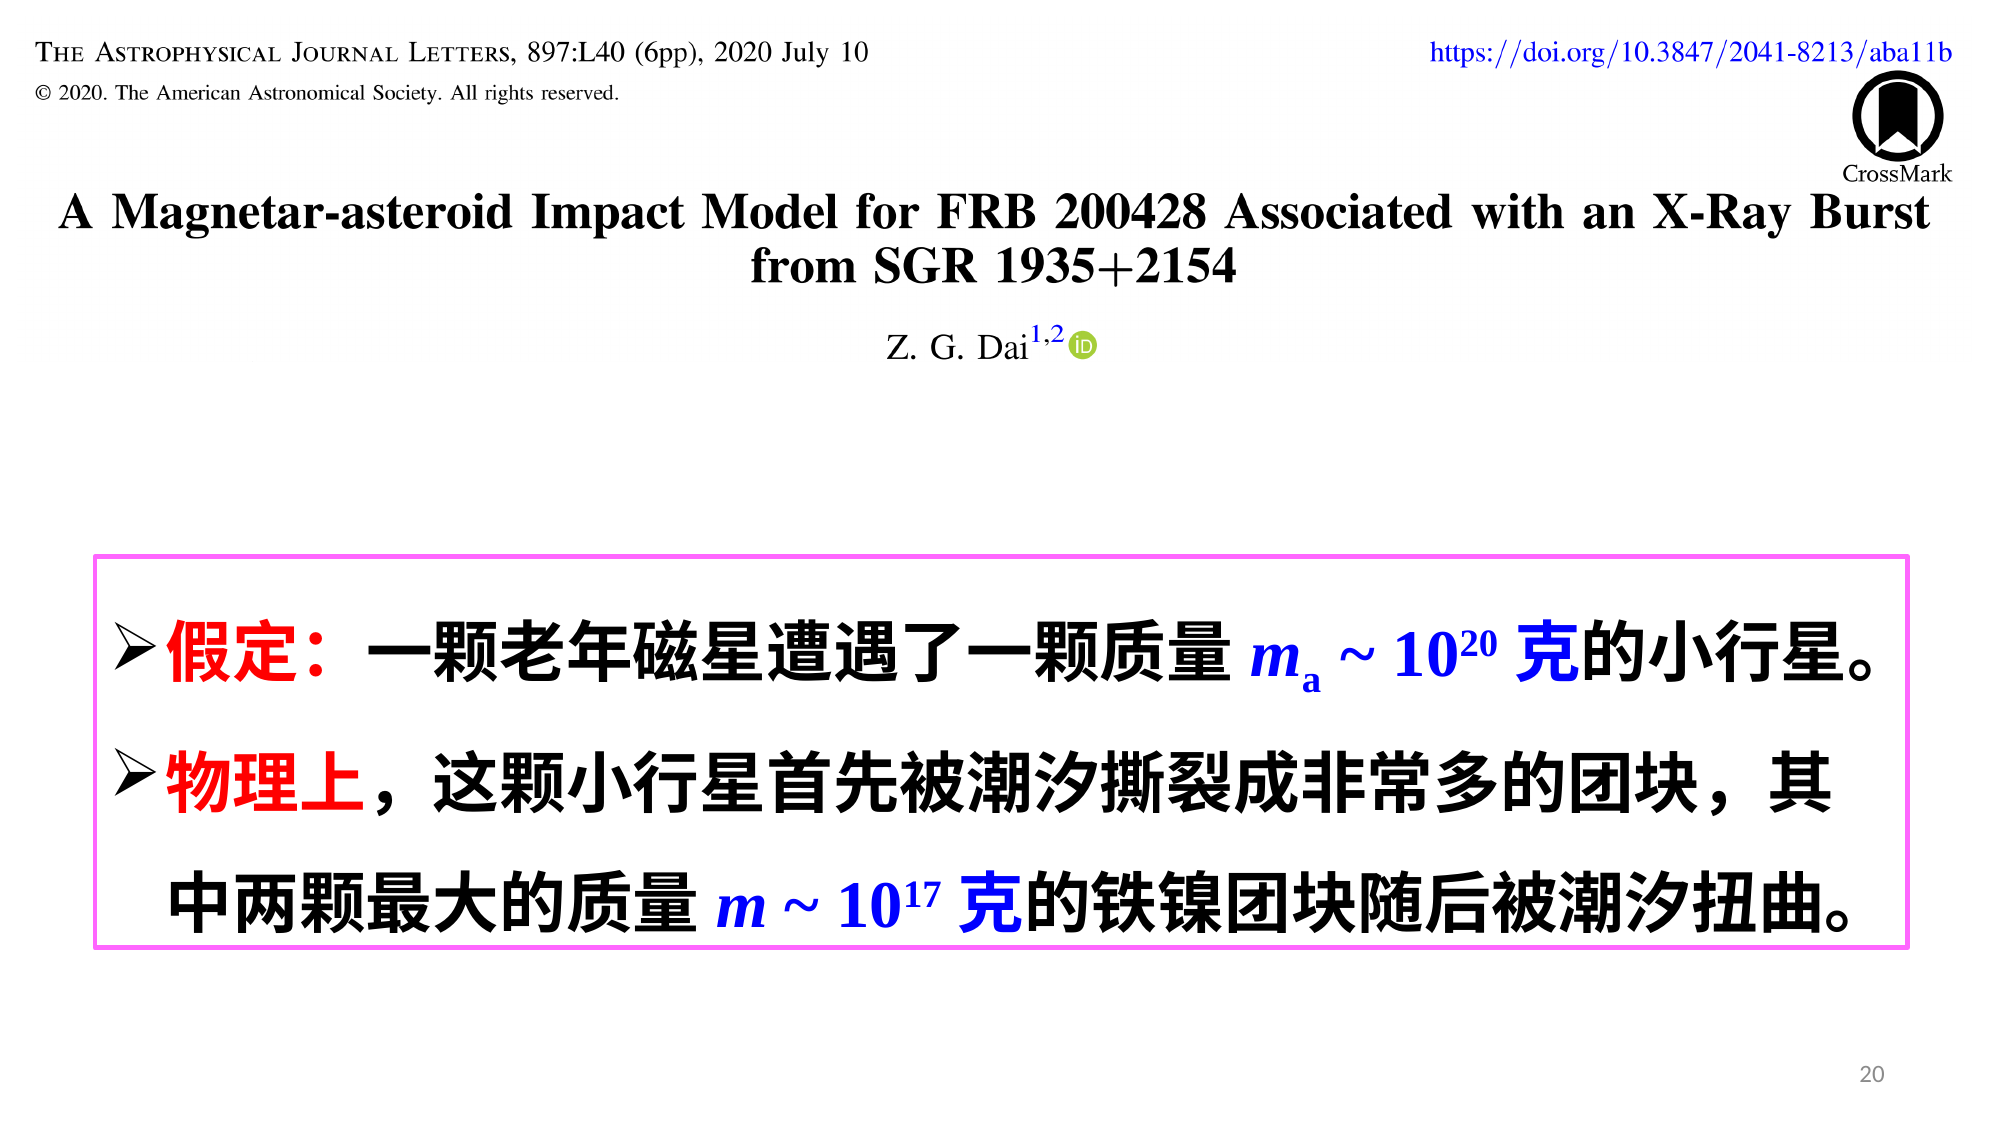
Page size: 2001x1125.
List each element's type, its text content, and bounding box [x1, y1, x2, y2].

slide_number 20 [1433, 1042, 1900, 1103]
text_box 假定：一颗老年磁星遭遇了一颗质量ma ~ 1020克的小行星。 物理上，这颗小行星首先被潮汐撕裂成非常多的团块，其中两颗最大的质量m ~ 1017克的铁镍团块随后被潮汐扭曲。 [94, 556, 1908, 948]
picture [17, 15, 1972, 363]
